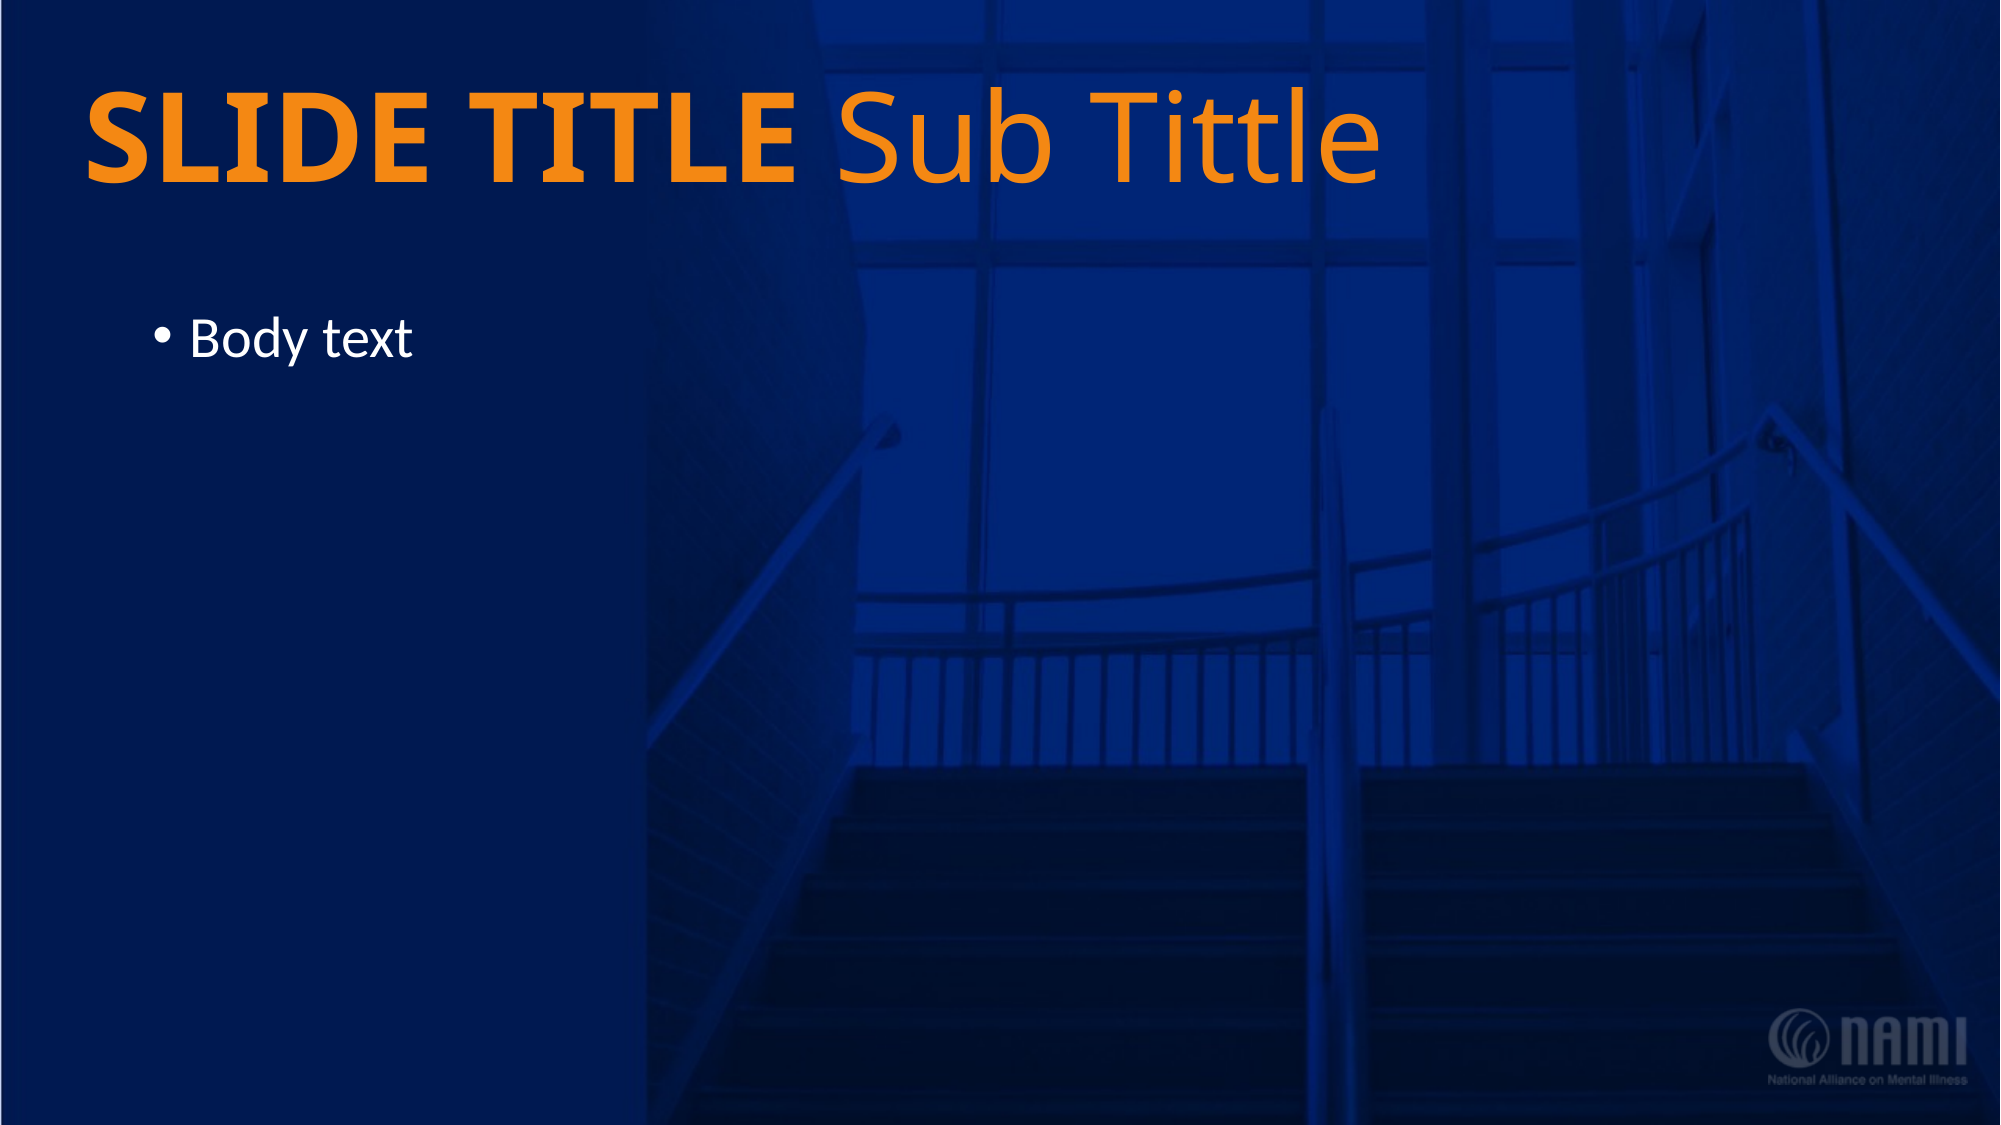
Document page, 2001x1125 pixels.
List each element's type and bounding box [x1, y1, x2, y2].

list [0, 0, 2000, 1125]
picture [1768, 1008, 1968, 1085]
